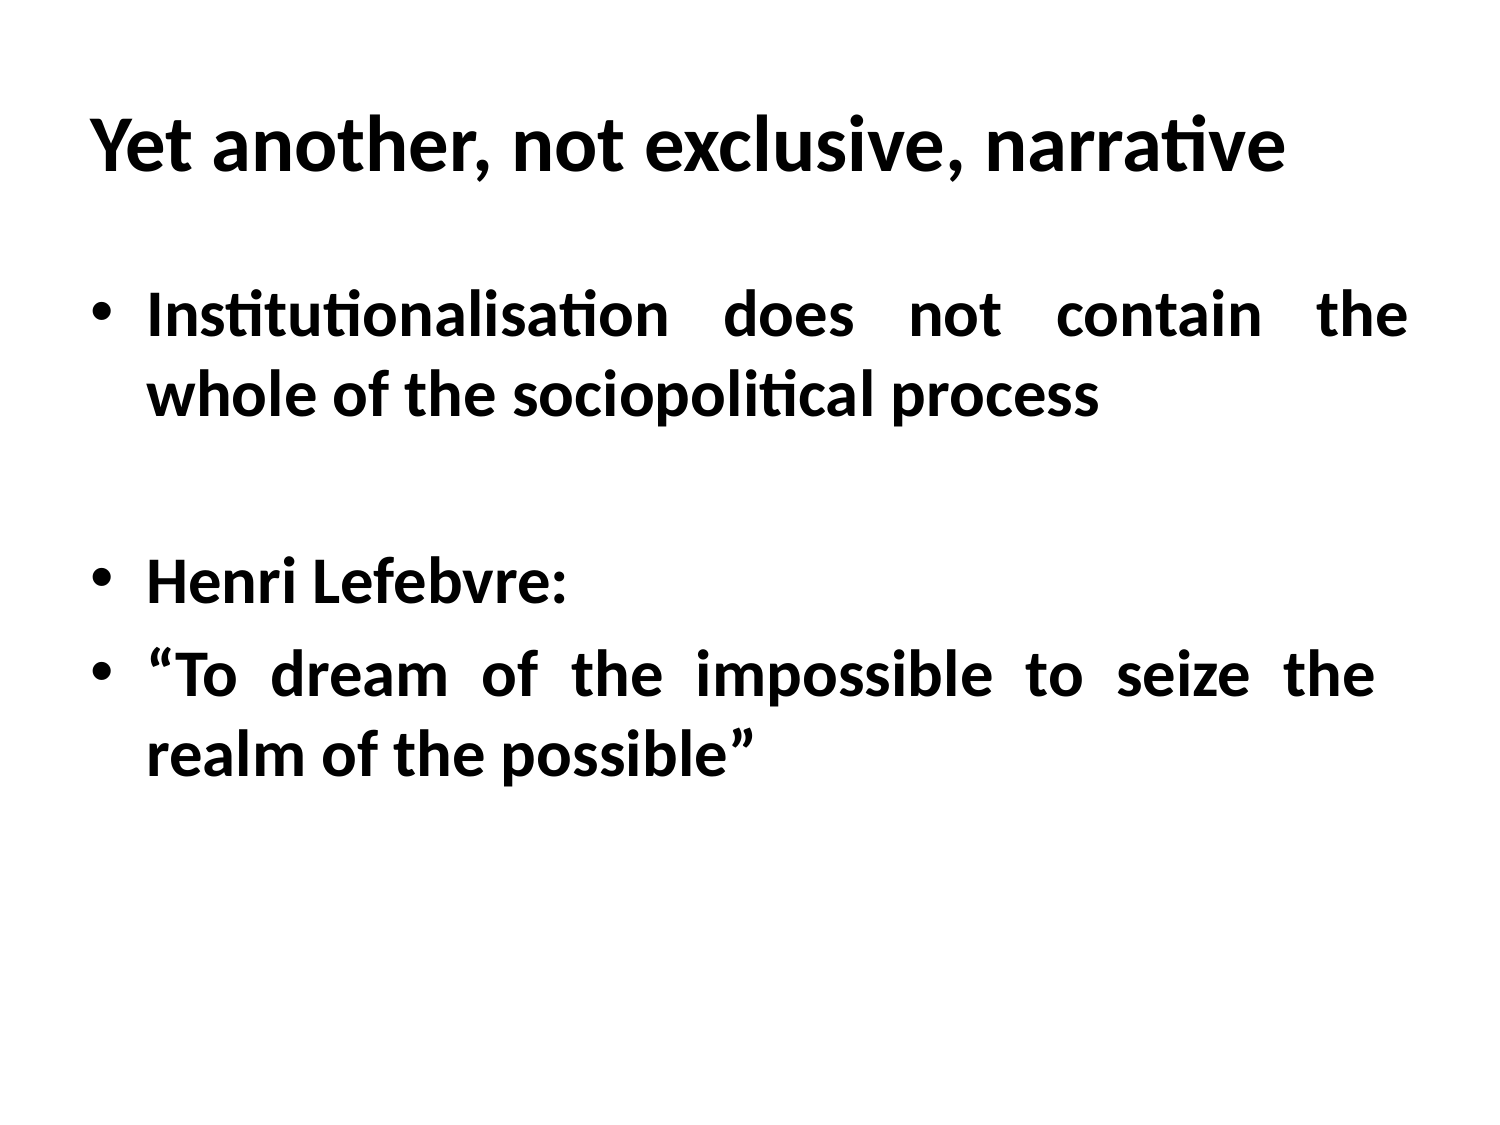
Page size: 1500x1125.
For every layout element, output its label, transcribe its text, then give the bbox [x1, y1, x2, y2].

title Yet another, not exclusive, narrative [75, 45, 1425, 233]
list Institutionalisation does not contain the whole of the sociopolitical process Henri Lefebvre: “To dream of the impossible to seize the realm of the possible” [75, 262, 1425, 1005]
